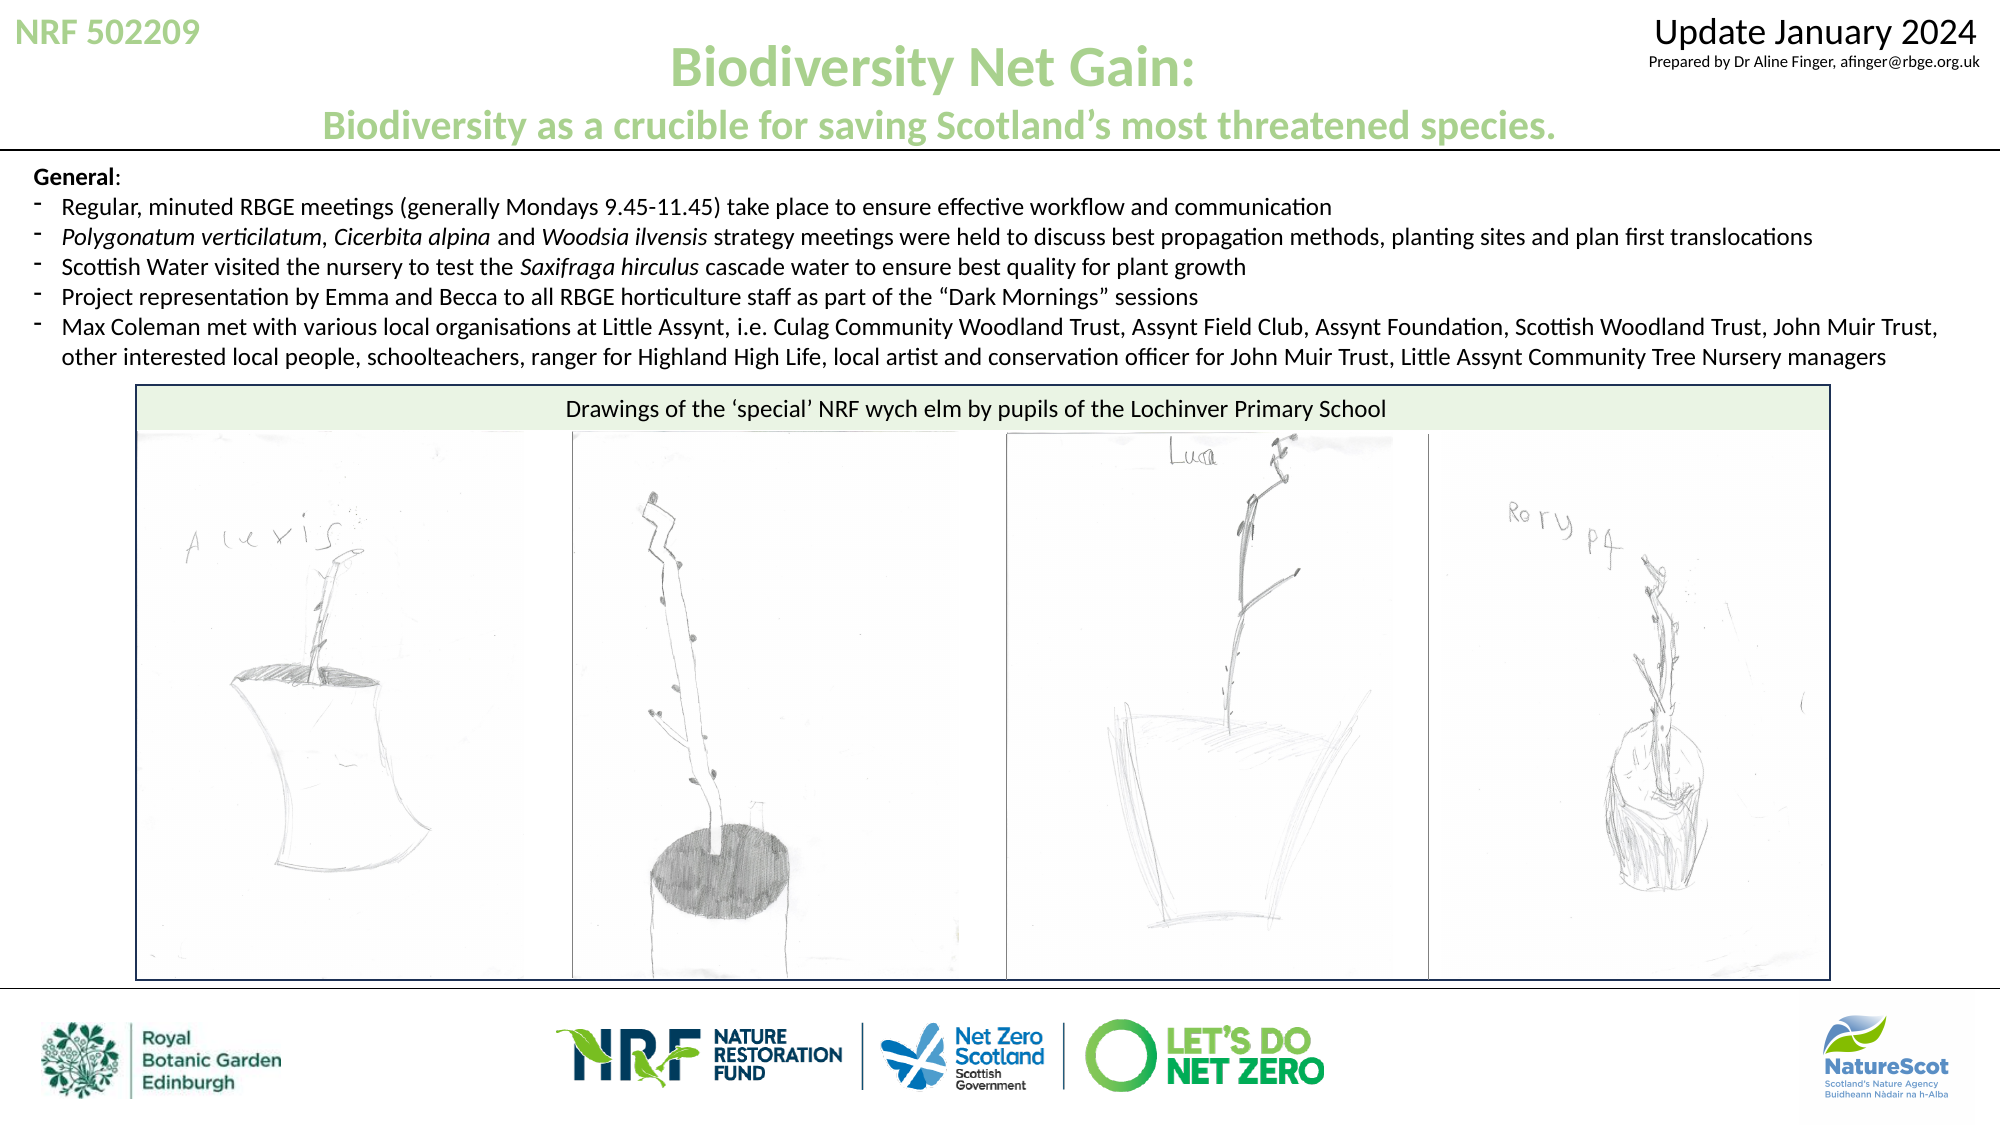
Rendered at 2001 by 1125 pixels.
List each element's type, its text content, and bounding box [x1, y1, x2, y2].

picture [1006, 432, 1393, 979]
text_box [135, 384, 1831, 981]
picture [1441, 431, 1828, 978]
picture [1799, 989, 1975, 1125]
text_box Biodiversity Net Gain: Biodiversity as a crucible for saving Scotland’s most threatened species. [307, 0, 1574, 149]
text_box General: Regular, minuted RBGE meetings (generally Mondays 9.45-11.45) take place to ensure effective workflow and communication Polygonatum verticilatum, Cicerbita alpina and Woodsia ilvensis strategy meetings were held to discuss best propagation methods, planting sites and plan first translocations Scottish Water visited the nursery to test the Saxifraga hirculus cascade water to ensure best quality for plant growth Project representation by Emma and Becca to all RBGE horticulture staff as part of the “Dark Mornings” sessions Max Coleman met with various local organisations at Little Assynt, i.e. Culag Community Woodland Trust, Assynt Field Club, Assynt Foundation, Scottish Woodland Trust, John Muir Trust, other interested local people, schoolteachers, ranger for Highland High Life, local artist and conservation officer for John Muir Trust, Little Assynt Community Tree Nursery managers [18, 153, 1975, 378]
text_box NRF 502209 [0, 0, 241, 60]
picture [137, 431, 524, 980]
text_box Prepared by Dr Aline Finger, afinger@rbge.org.uk [1634, 43, 1999, 78]
picture [556, 1016, 1324, 1095]
picture [572, 431, 959, 979]
text_box Update January 2024 [1639, 0, 2000, 60]
picture [41, 1021, 281, 1099]
